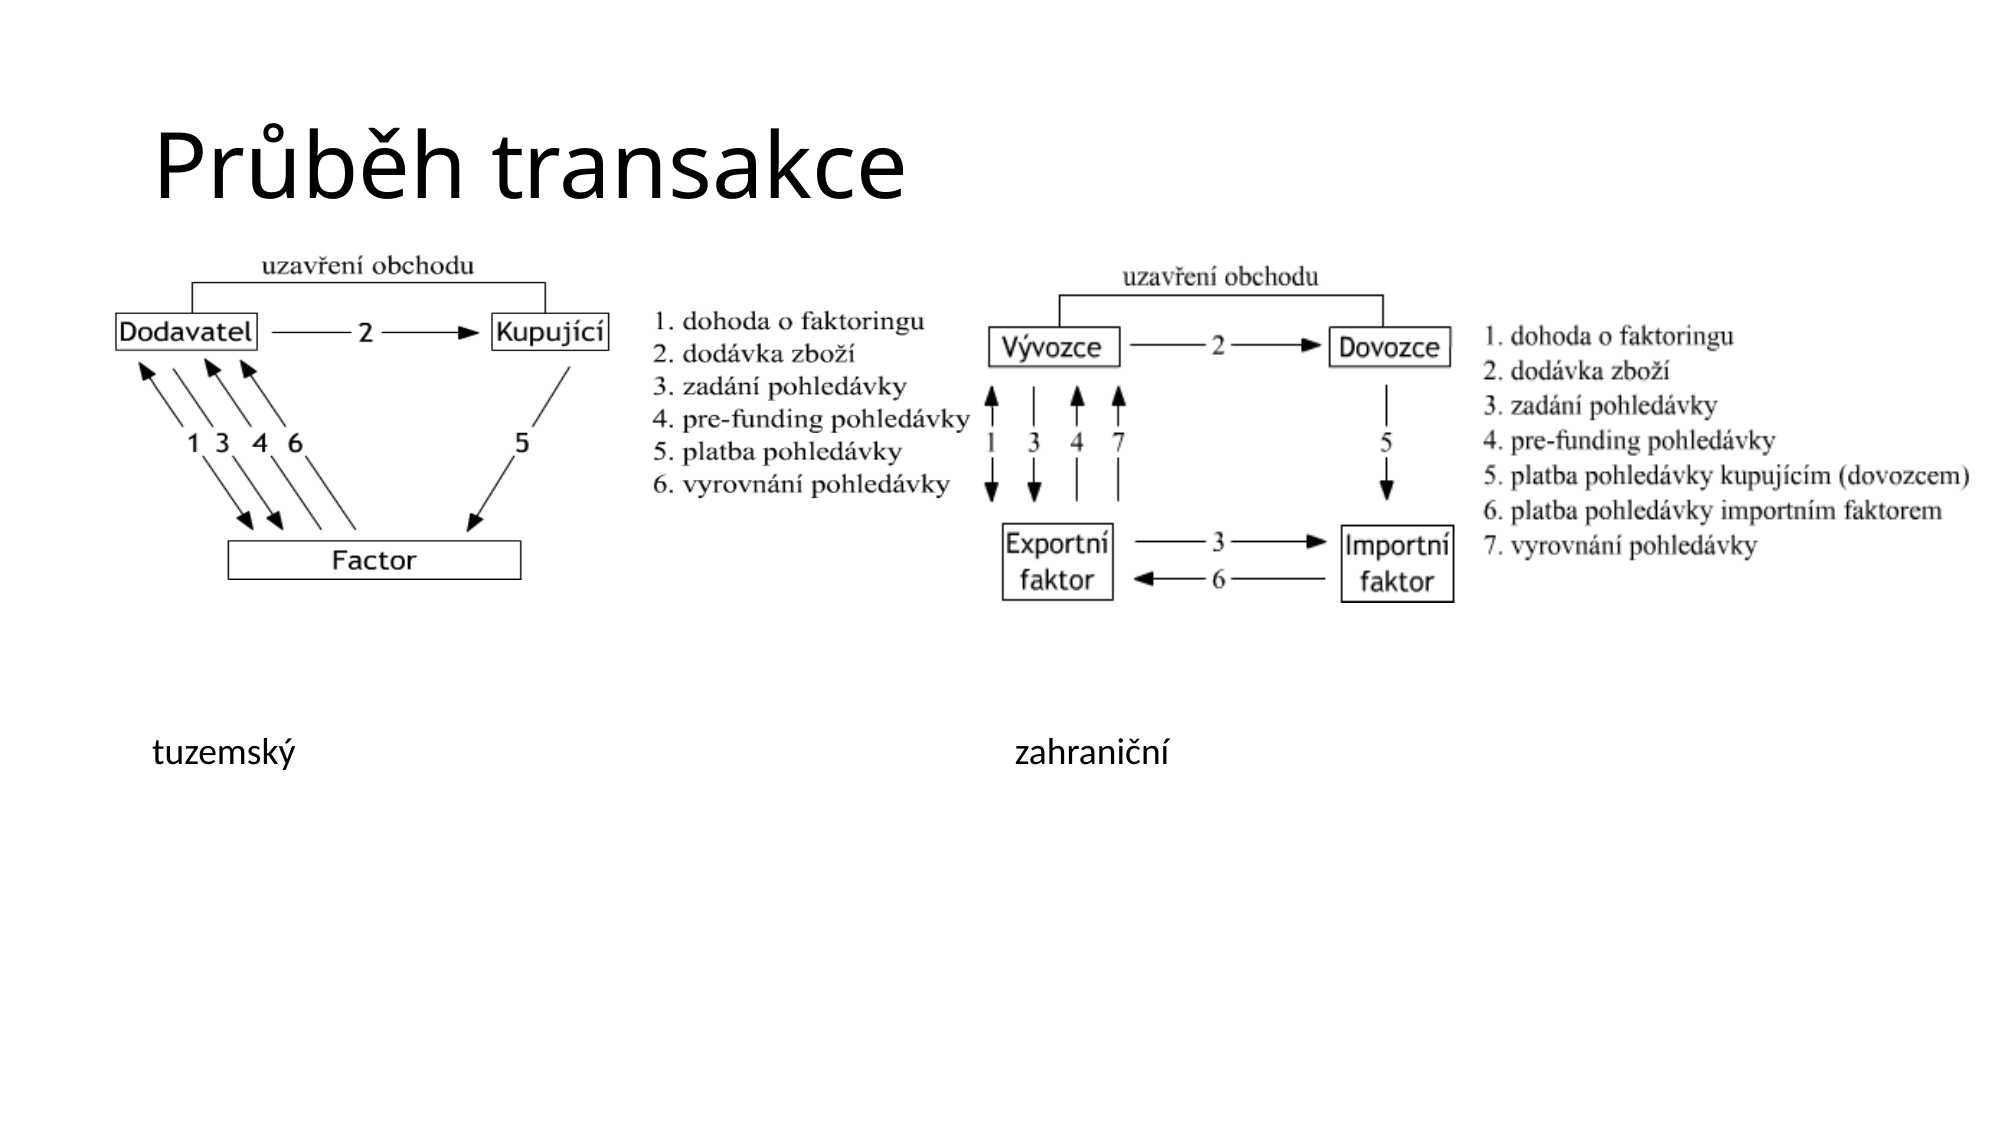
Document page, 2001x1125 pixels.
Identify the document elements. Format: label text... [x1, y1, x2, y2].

text_box tuzemský [137, 719, 659, 780]
text_box zahraniční [999, 719, 1470, 780]
picture [980, 254, 1976, 603]
title Průběh transakce [137, 59, 1863, 278]
picture [114, 245, 977, 580]
